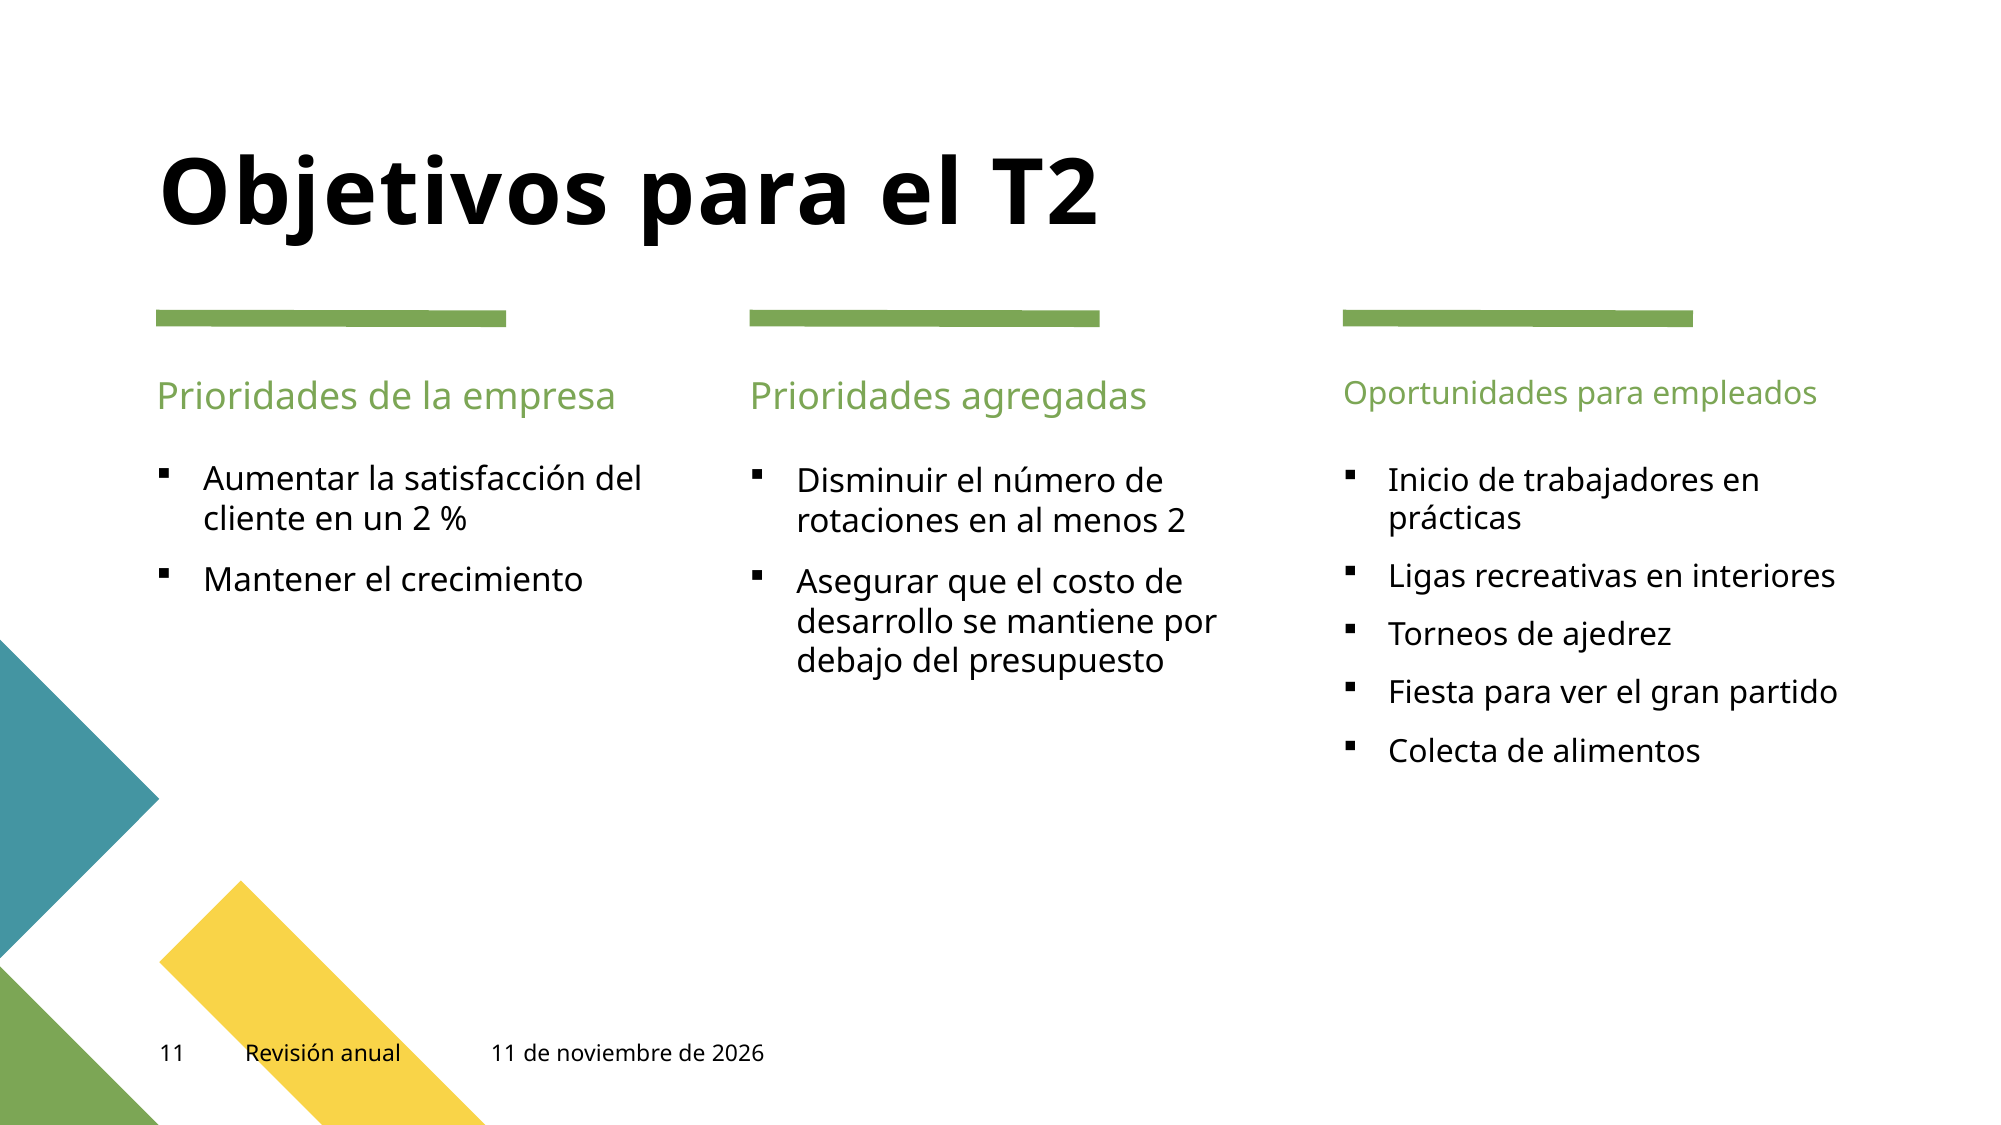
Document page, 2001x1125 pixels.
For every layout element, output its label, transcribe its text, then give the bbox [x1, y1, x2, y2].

list Prioridades agregadas [749, 377, 1248, 444]
list Prioridades de la empresa [156, 377, 655, 444]
list Disminuir el número de rotaciones en al menos 2 Asegurar que el costo de desarrollo se mantiene por debajo del presupuesto [749, 459, 1250, 778]
footer Revisión anual [245, 1038, 490, 1080]
list Oportunidades para empleados [1343, 377, 1842, 444]
title Objetivos para el T2 [158, 144, 1181, 245]
list Inicio de trabajadores en prácticas Ligas recreativas en interiores Torneos de ajedrez Fiesta para ver el gran partido Colecta de alimentos [1343, 459, 1842, 778]
slide_number 11 [159, 1038, 245, 1080]
slide_number 18 de octubre de 2023 [490, 1038, 776, 1080]
list Aumentar la satisfacción del cliente en un 2 % Mantener el crecimiento [156, 457, 655, 776]
